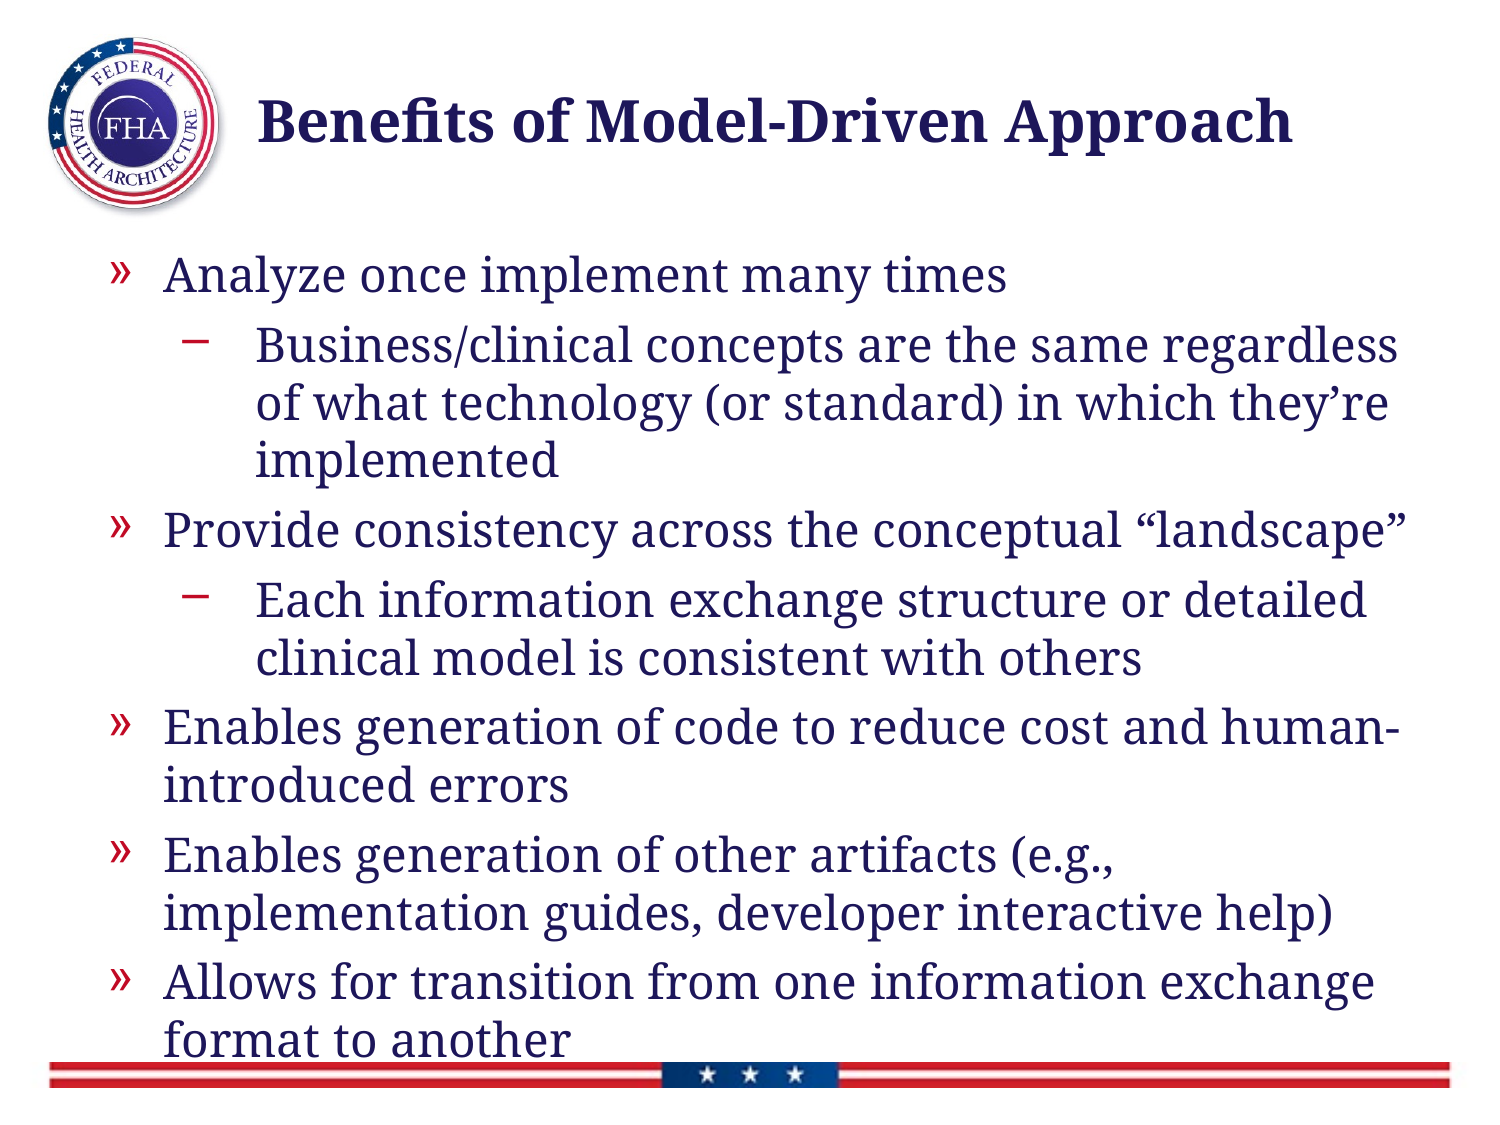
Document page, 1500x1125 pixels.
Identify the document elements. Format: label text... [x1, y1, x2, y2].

picture [43, 34, 231, 222]
picture [0, 1062, 1500, 1088]
list Analyze once implement many times Business/clinical concepts are the same regardless of what technology (or standard) in which they’re implemented Provide consistency across the conceptual “landscape” Each information exchange structure or detailed clinical model is consistent with others Enables generation of code to reduce cost and human-introduced errors Enables generation of other artifacts (e.g., implementation guides, developer interactive help) Allows for transition from one information exchange format to another [99, 236, 1426, 1076]
title Benefits of Model-Driven Approach [249, 0, 1500, 238]
